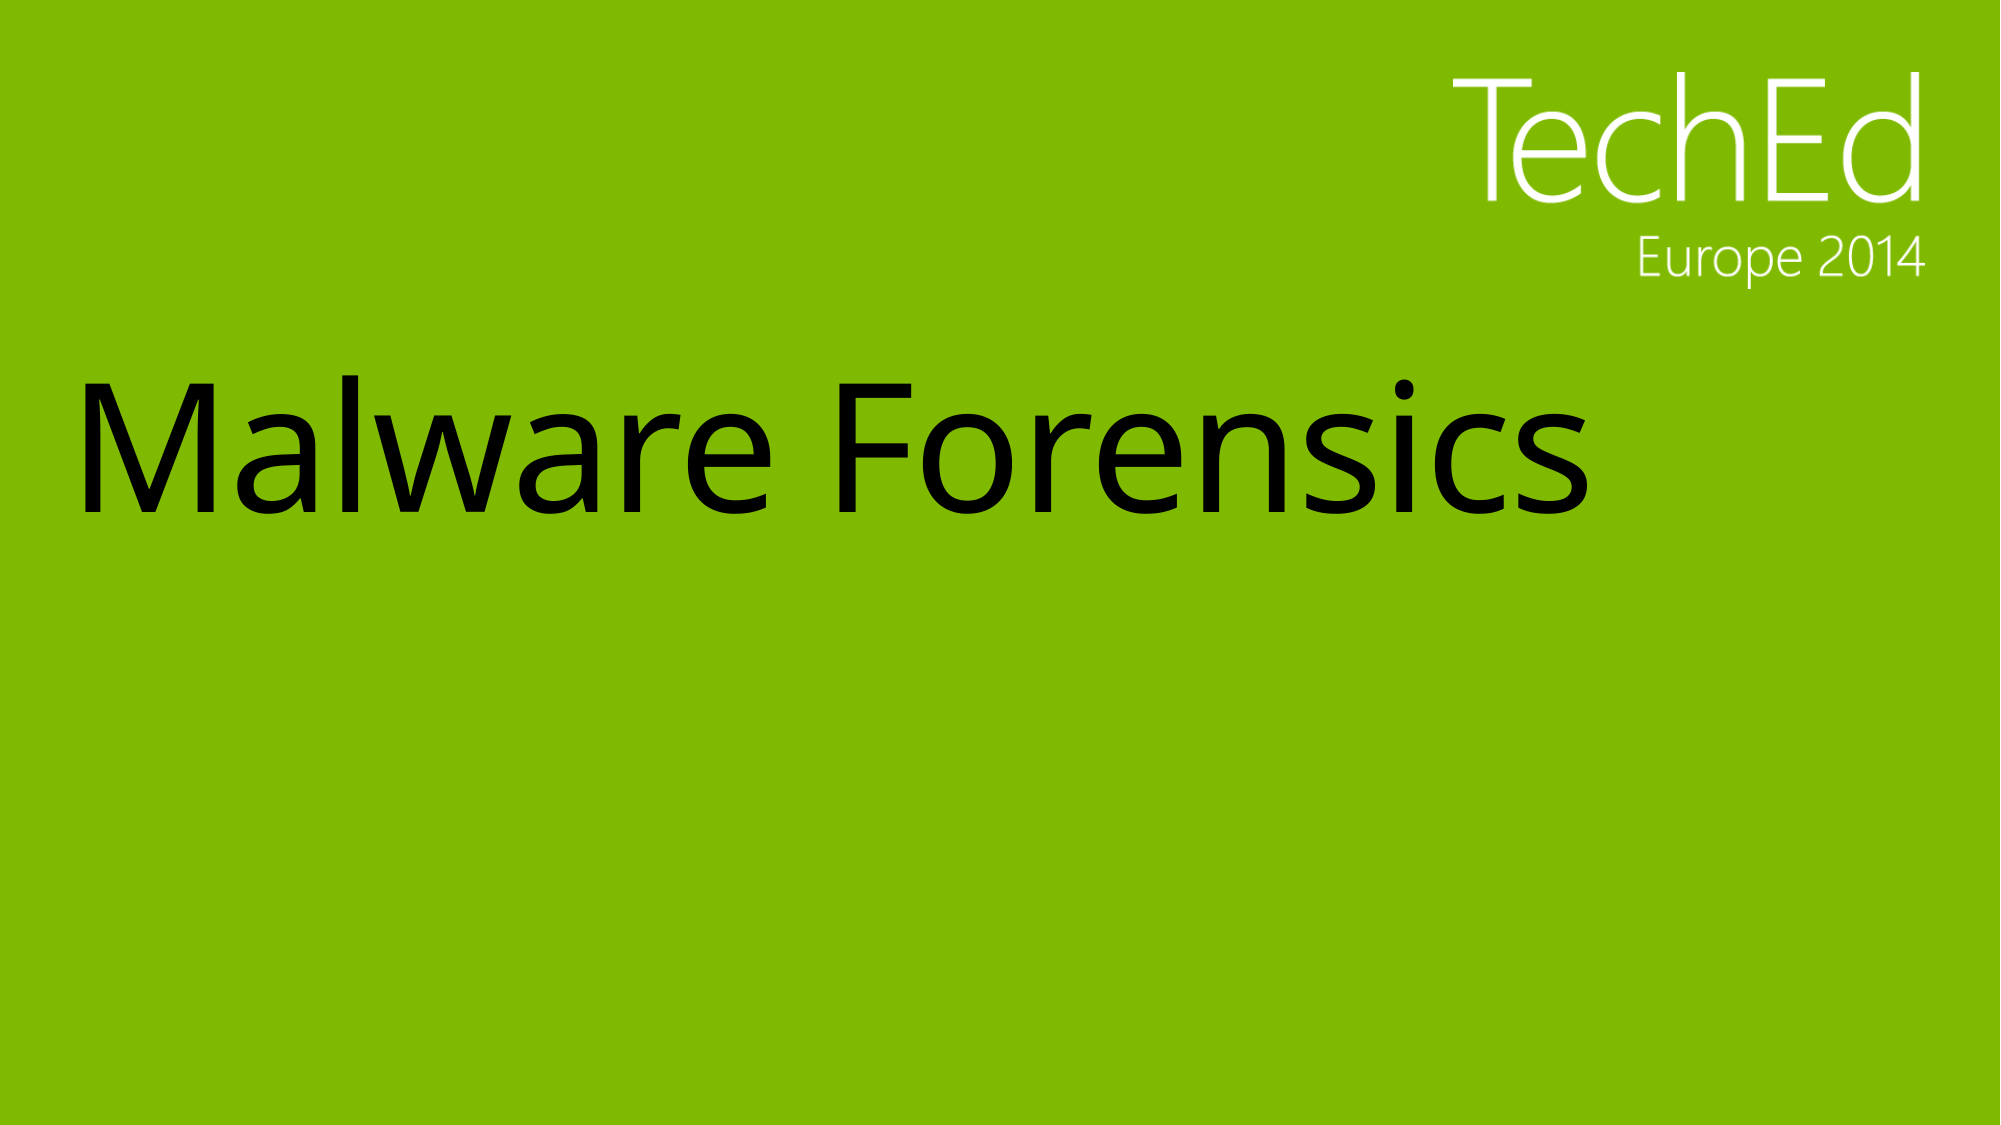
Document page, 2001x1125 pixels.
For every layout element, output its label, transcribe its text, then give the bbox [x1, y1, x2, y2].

picture [1453, 72, 1925, 289]
title Malware Forensics [44, 341, 1956, 637]
